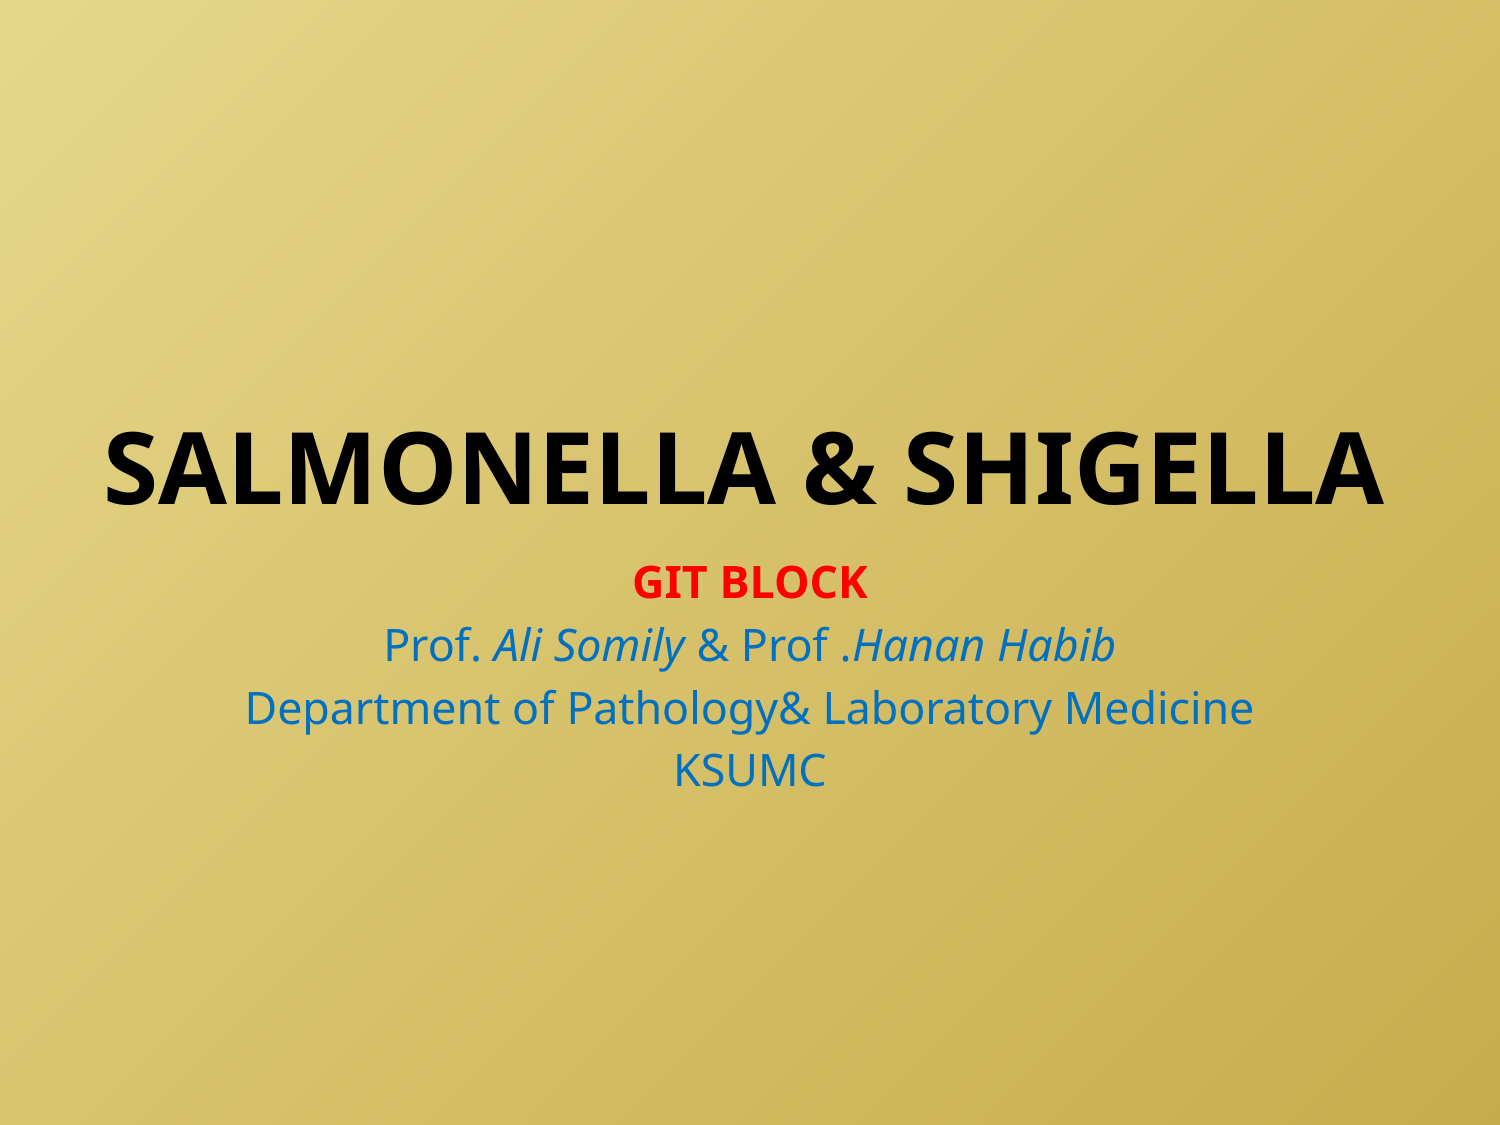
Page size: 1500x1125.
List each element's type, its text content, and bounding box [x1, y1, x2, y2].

subtitle GIT BLOCK Prof. Ali Somily & Prof .Hanan Habib Department of Pathology& Laboratory Medicine KSUMC [225, 546, 1275, 834]
title Salmonella & shigella [69, 224, 1420, 525]
